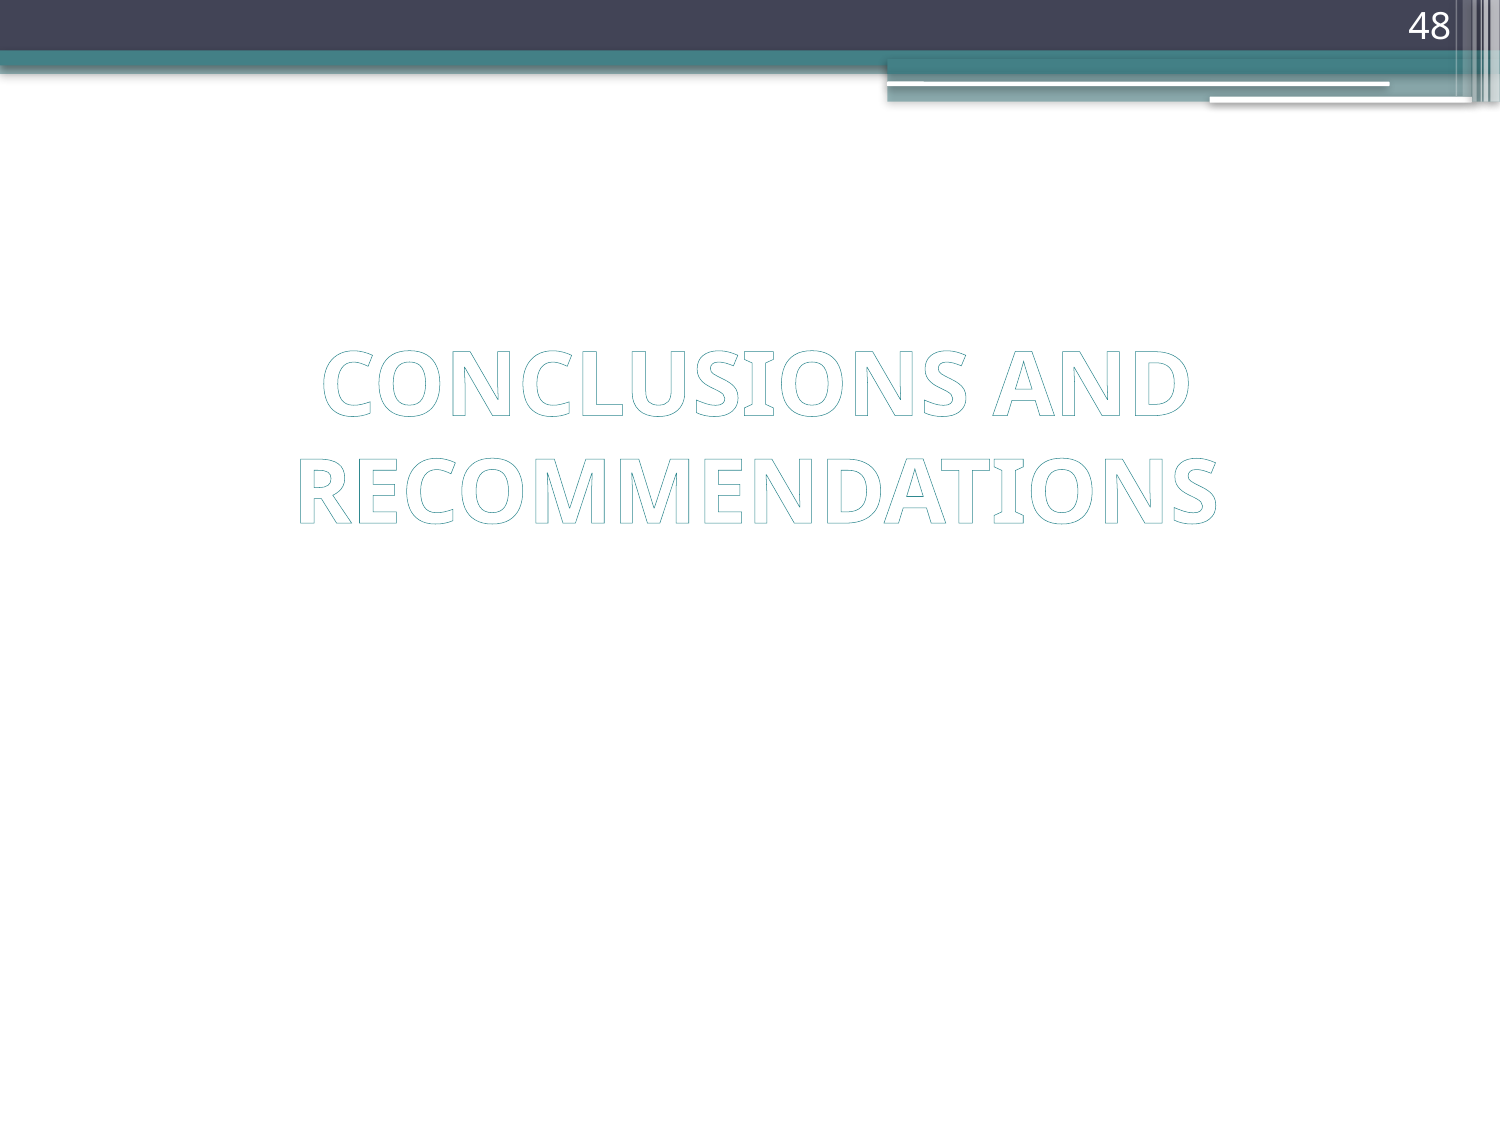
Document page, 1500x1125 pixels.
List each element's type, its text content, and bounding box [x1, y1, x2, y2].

slide_number 48 [1341, 0, 1466, 61]
title CONCLUSIONS AND RECOMMENDATIONS [118, 324, 1394, 549]
